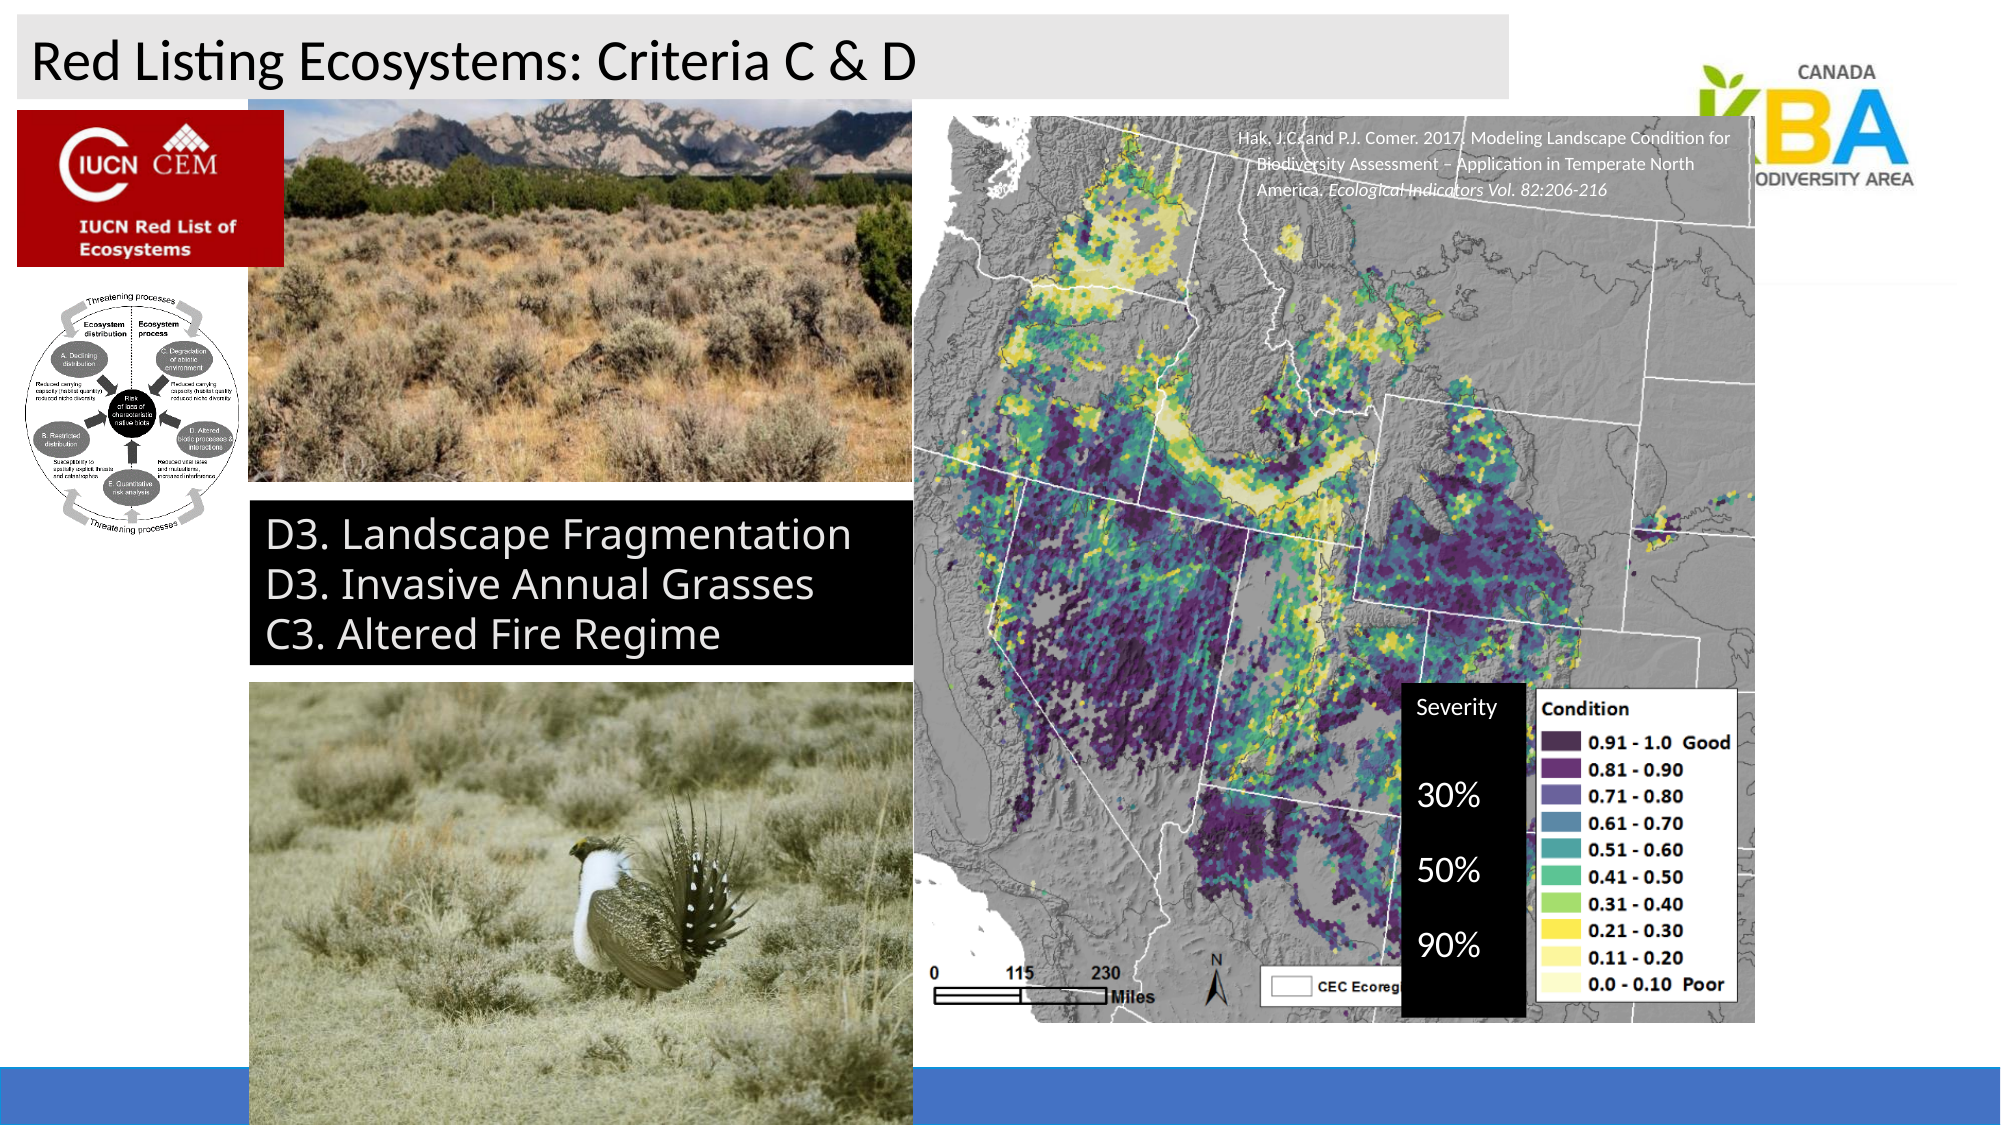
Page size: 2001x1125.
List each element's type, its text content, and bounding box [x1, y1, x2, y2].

picture [1652, 0, 1957, 288]
picture [25, 290, 239, 541]
text_box D3. Landscape Fragmentation D3. Invasive Annual Grasses C3. Altered Fire Regime [249, 500, 913, 666]
picture [17, 56, 912, 482]
picture [249, 682, 913, 1125]
text_box Red Listing Ecosystems: Criteria C & D [17, 14, 1509, 100]
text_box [913, 114, 1755, 1023]
